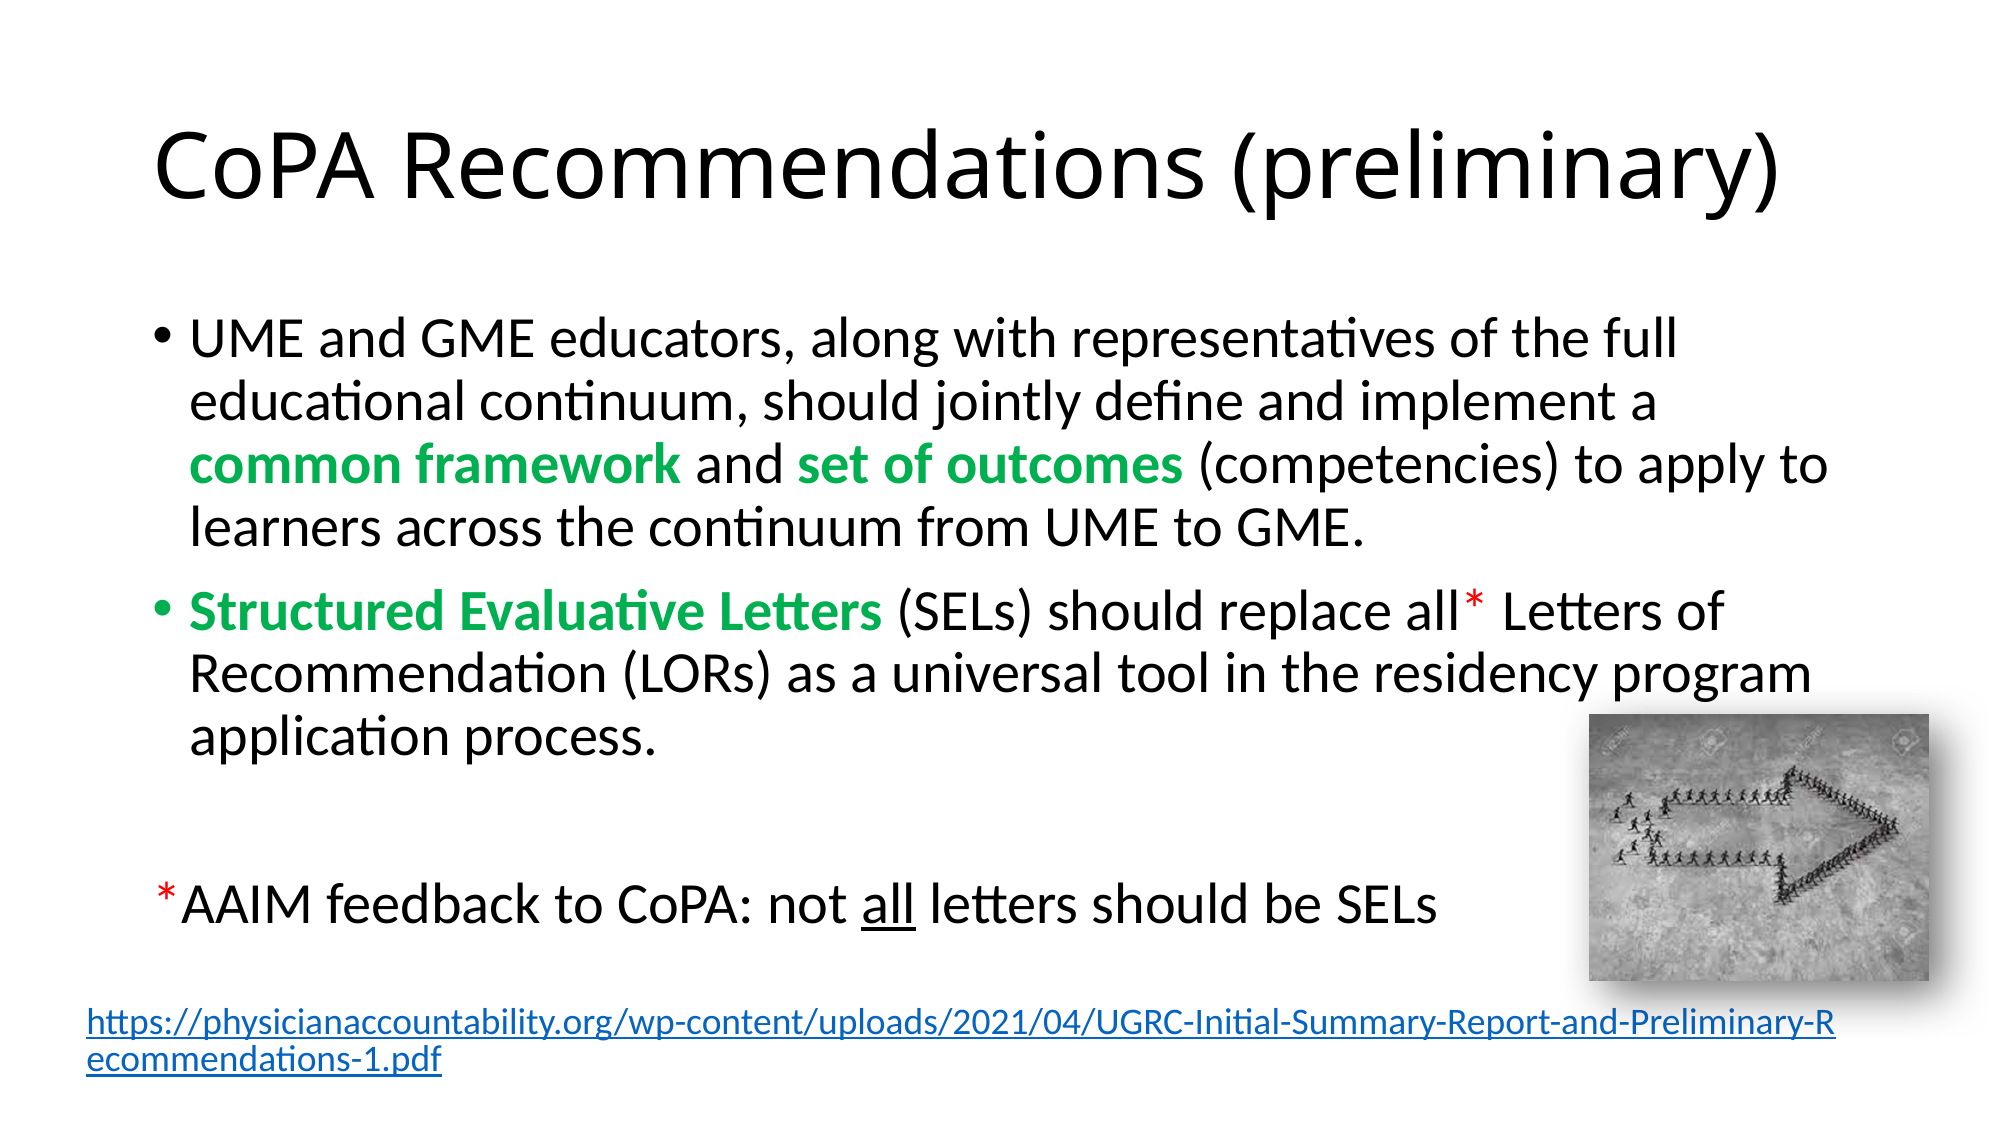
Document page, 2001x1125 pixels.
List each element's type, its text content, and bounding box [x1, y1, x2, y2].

title CoPA Recommendations (preliminary) [137, 59, 1863, 278]
text_box https://physicianaccountability.org/wp-content/uploads/2021/04/UGRC-Initial-Summary-Report-and-Preliminary-Recommendations-1.pdf [71, 989, 1863, 1049]
picture [1589, 714, 1929, 981]
list UME and GME educators, along with representatives of the full educational continuum, should jointly define and implement a common framework and set of outcomes (competencies) to apply to learners across the continuum from UME to GME. Structured Evaluative Letters (SELs) should replace all* Letters of Recommendation (LORs) as a universal tool in the residency program application process. *AAIM feedback to CoPA: not all letters should be SELs [137, 299, 1863, 989]
